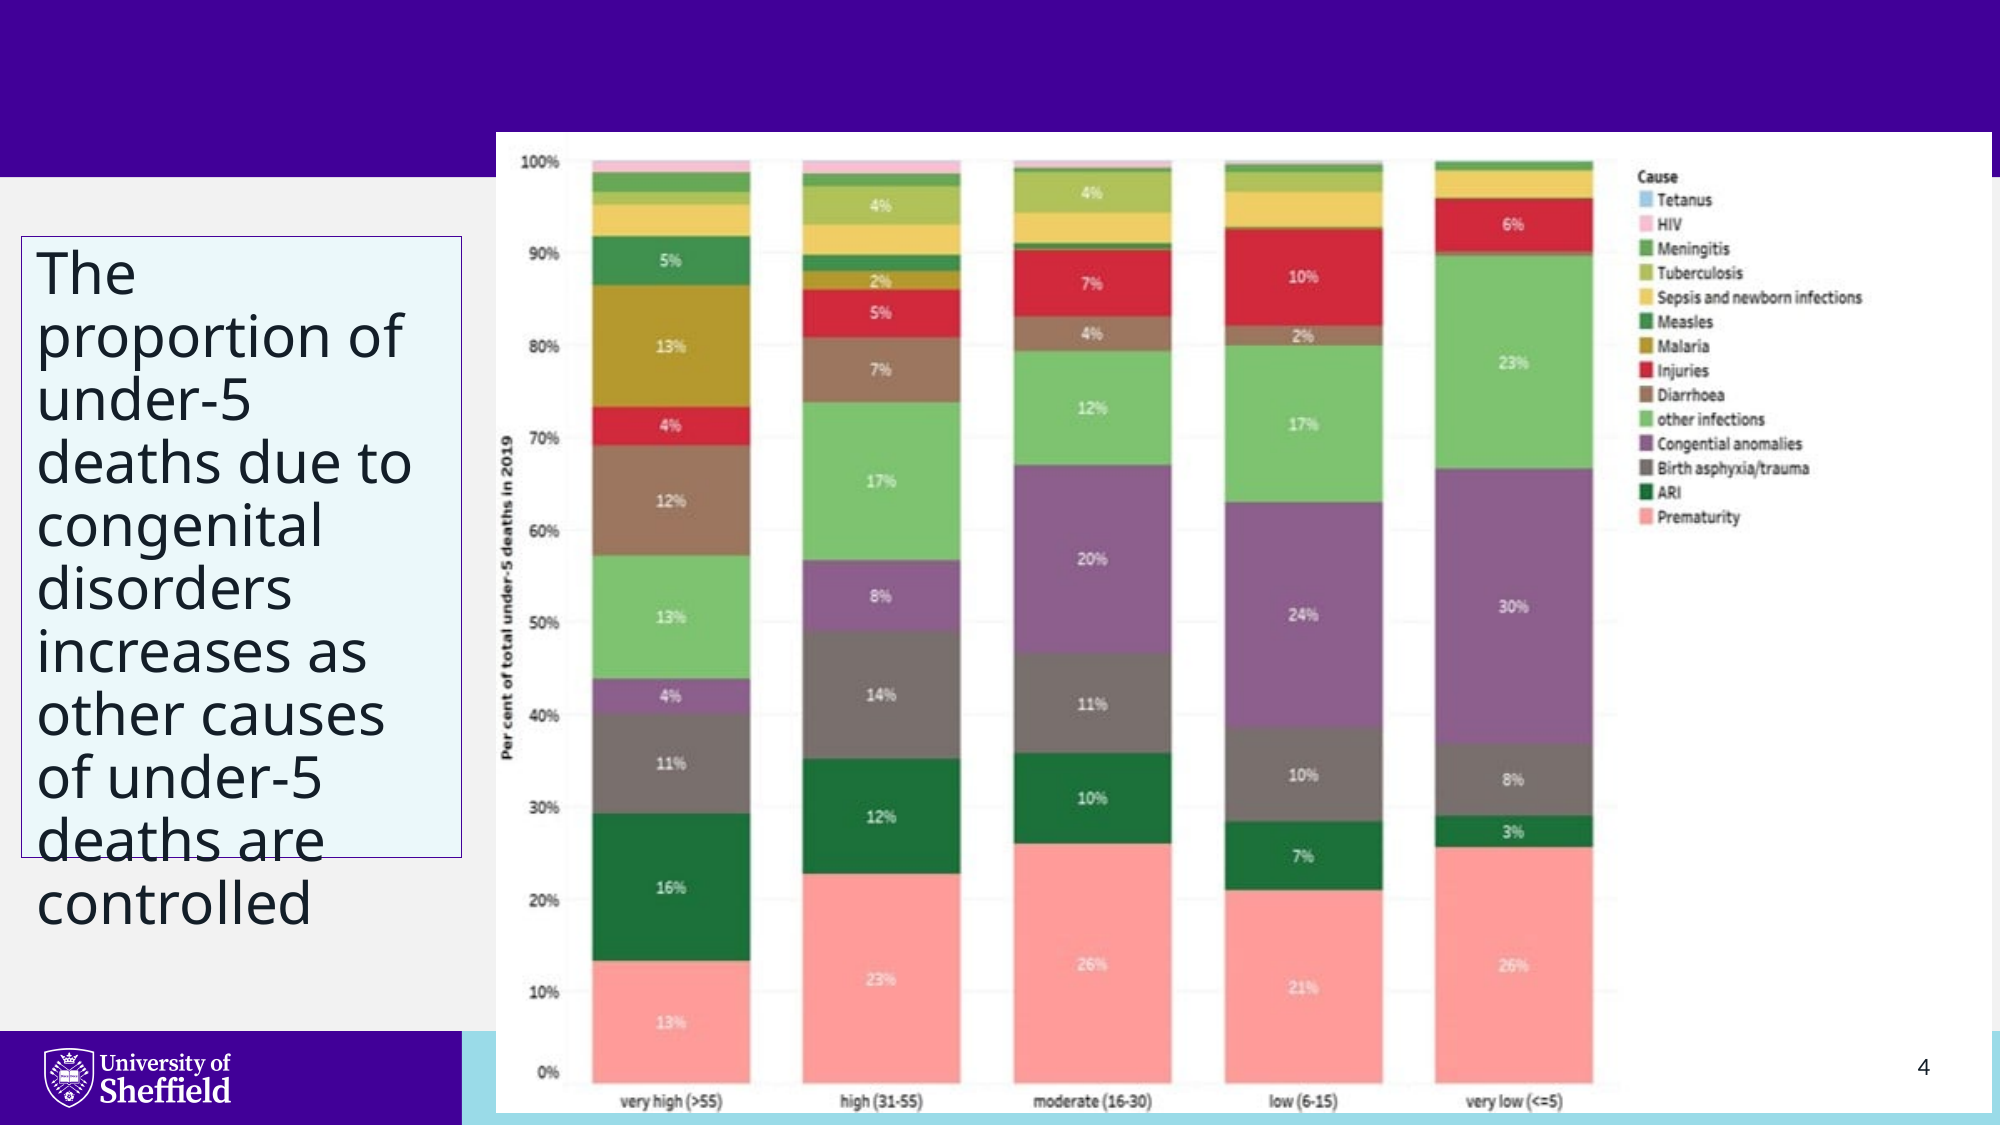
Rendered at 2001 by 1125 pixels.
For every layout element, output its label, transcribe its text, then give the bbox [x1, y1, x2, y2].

picture [495, 132, 1992, 1113]
picture [44, 1048, 231, 1108]
list The proportion of under-5 deaths due to congenital disorders increases as other causes of under-5 deaths are controlled [21, 236, 462, 858]
